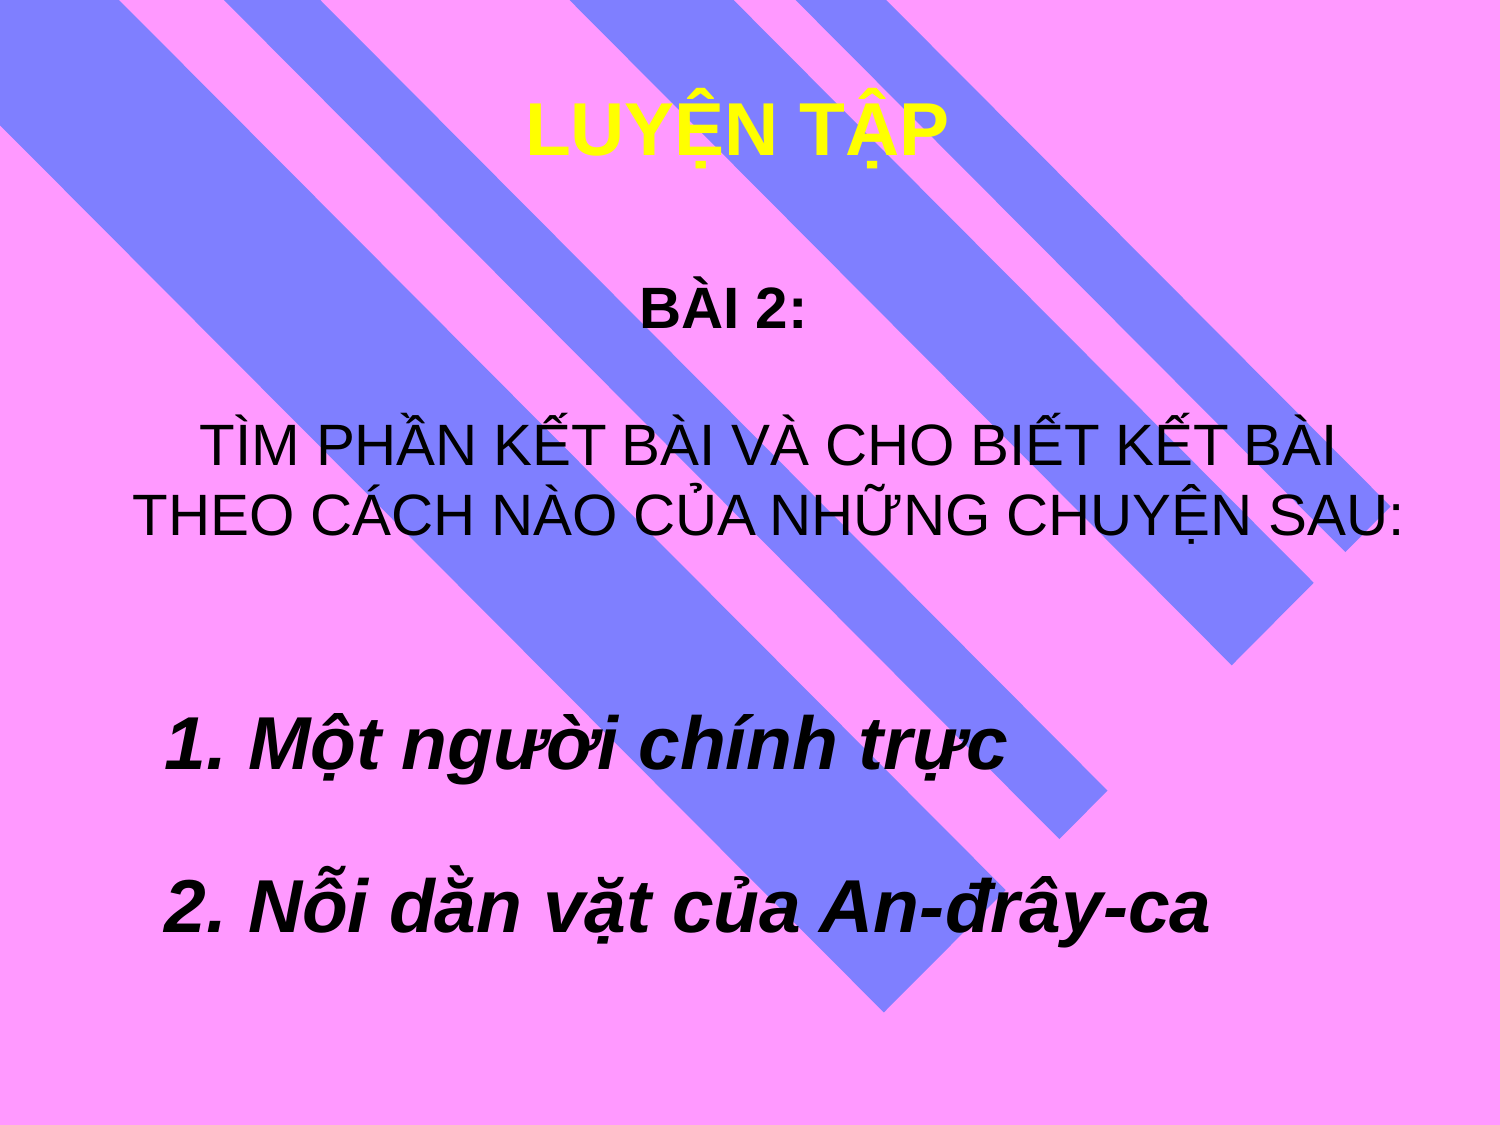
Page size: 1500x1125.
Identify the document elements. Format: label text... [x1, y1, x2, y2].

text_box 1. Một người chính trực [149, 687, 1275, 793]
text_box 2. Nỗi dằn vặt của An-đrây-ca [149, 849, 1263, 955]
text_box TÌM PHẦN KẾT BÀI VÀ CHO BIẾT KẾT BÀI THEO CÁCH NÀO CỦA NHỮNG CHUYỆN SAU: [112, 399, 1425, 555]
text_box BÀI 2: [624, 262, 863, 348]
title LUYỆN TẬP [212, 50, 1263, 200]
